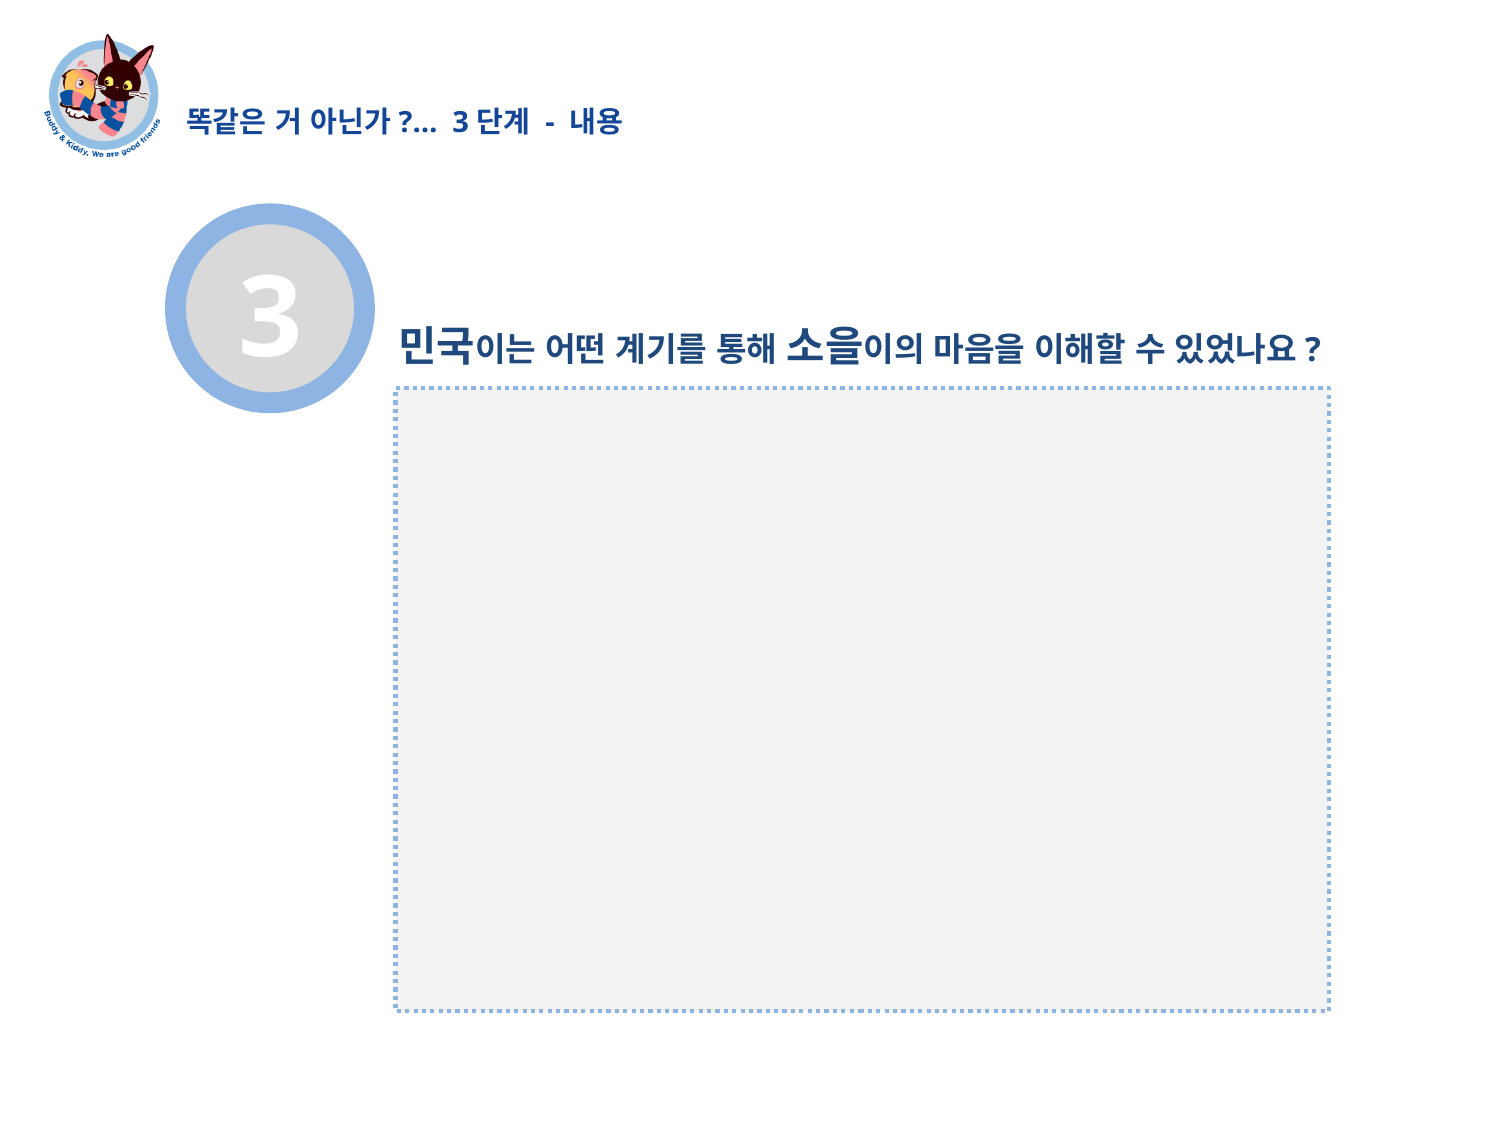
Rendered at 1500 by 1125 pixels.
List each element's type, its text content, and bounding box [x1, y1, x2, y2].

picture [44, 34, 160, 157]
text_box 똑같은 거 아닌가?… 3단계 - 내용 [171, 78, 904, 146]
text_box 민국이는 어떤 계기를 통해 소을이의 마음을 이해할 수 있었나요? [383, 287, 1447, 378]
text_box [175, 213, 365, 404]
text_box [393, 386, 1331, 1013]
